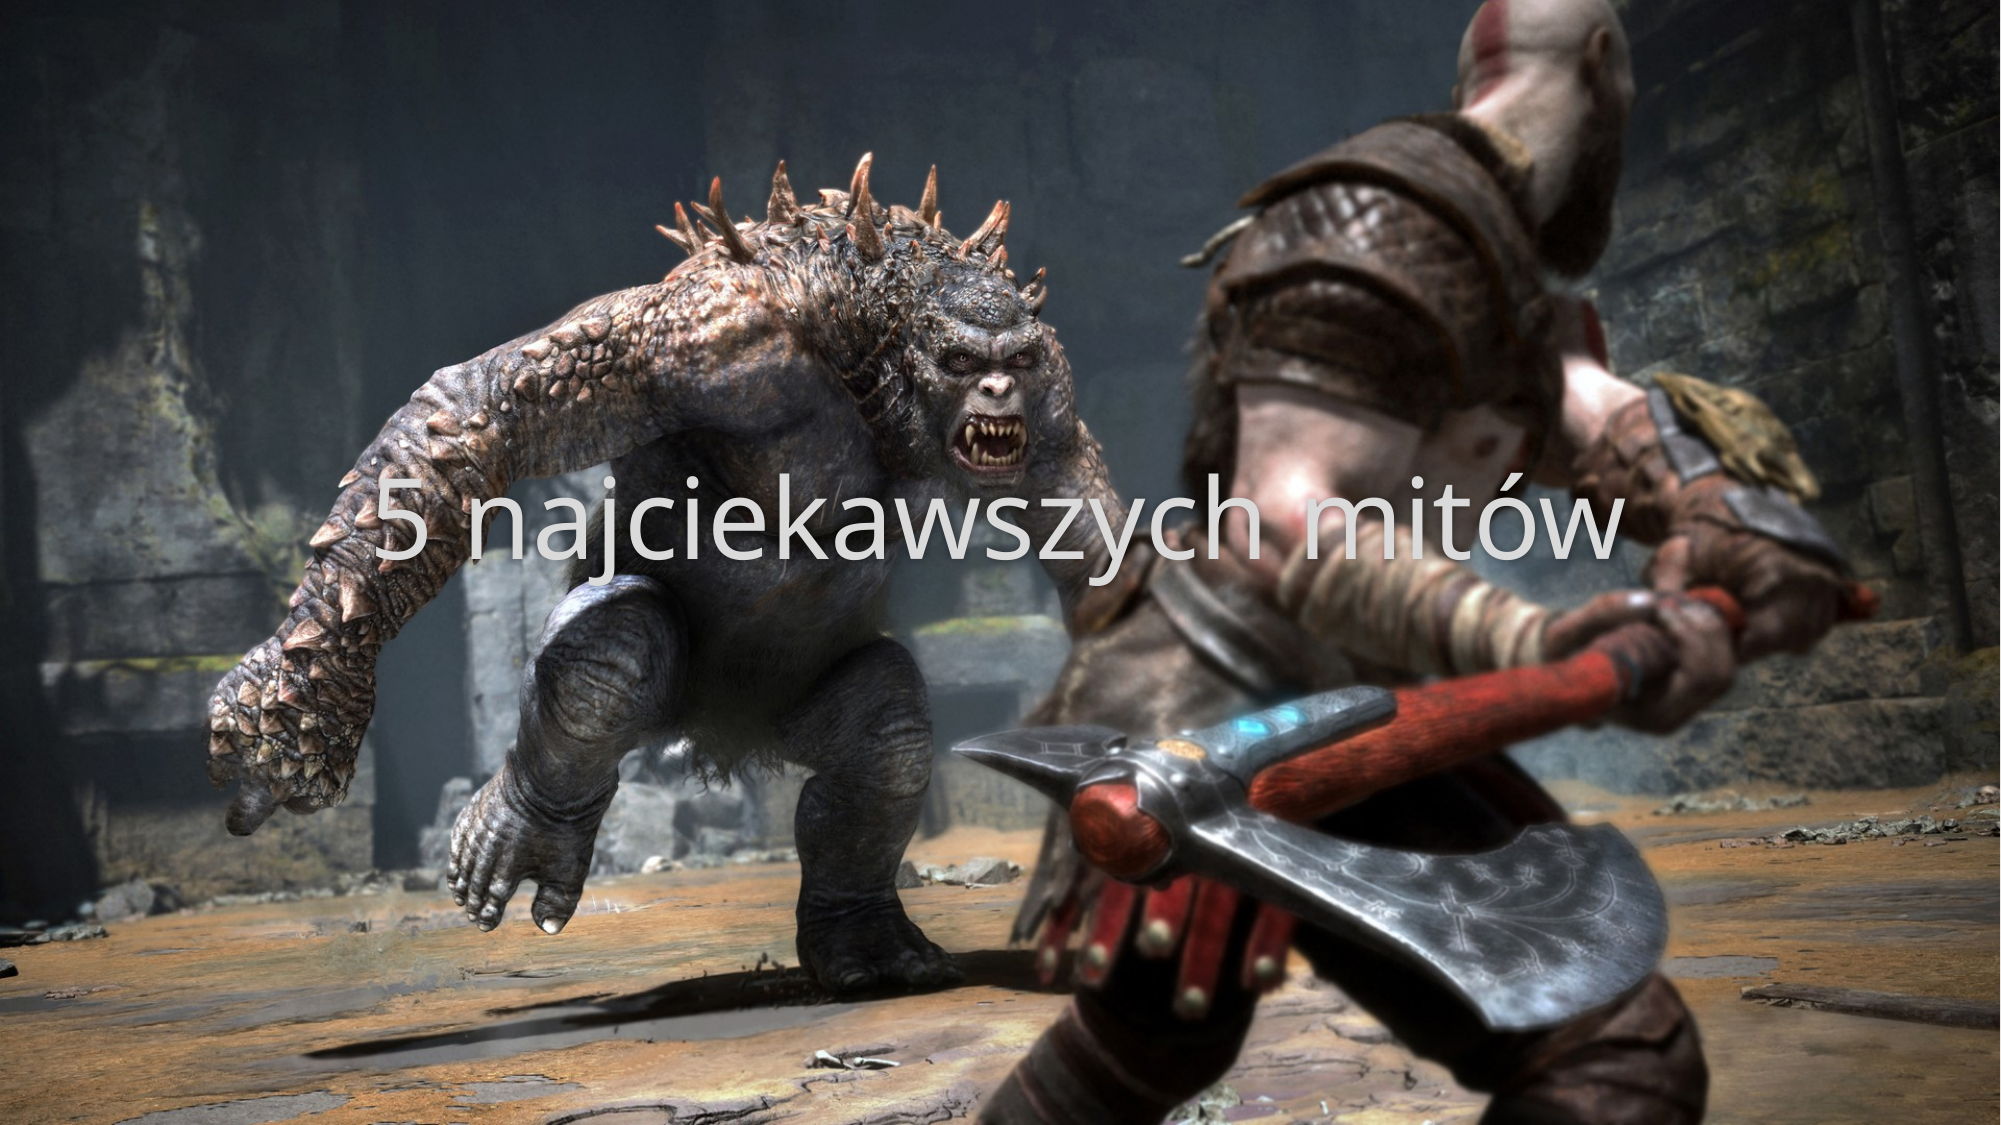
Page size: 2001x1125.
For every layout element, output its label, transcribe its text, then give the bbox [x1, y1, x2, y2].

picture [0, 0, 2001, 1125]
title 5 najciekawszych mitów [149, 99, 1849, 930]
